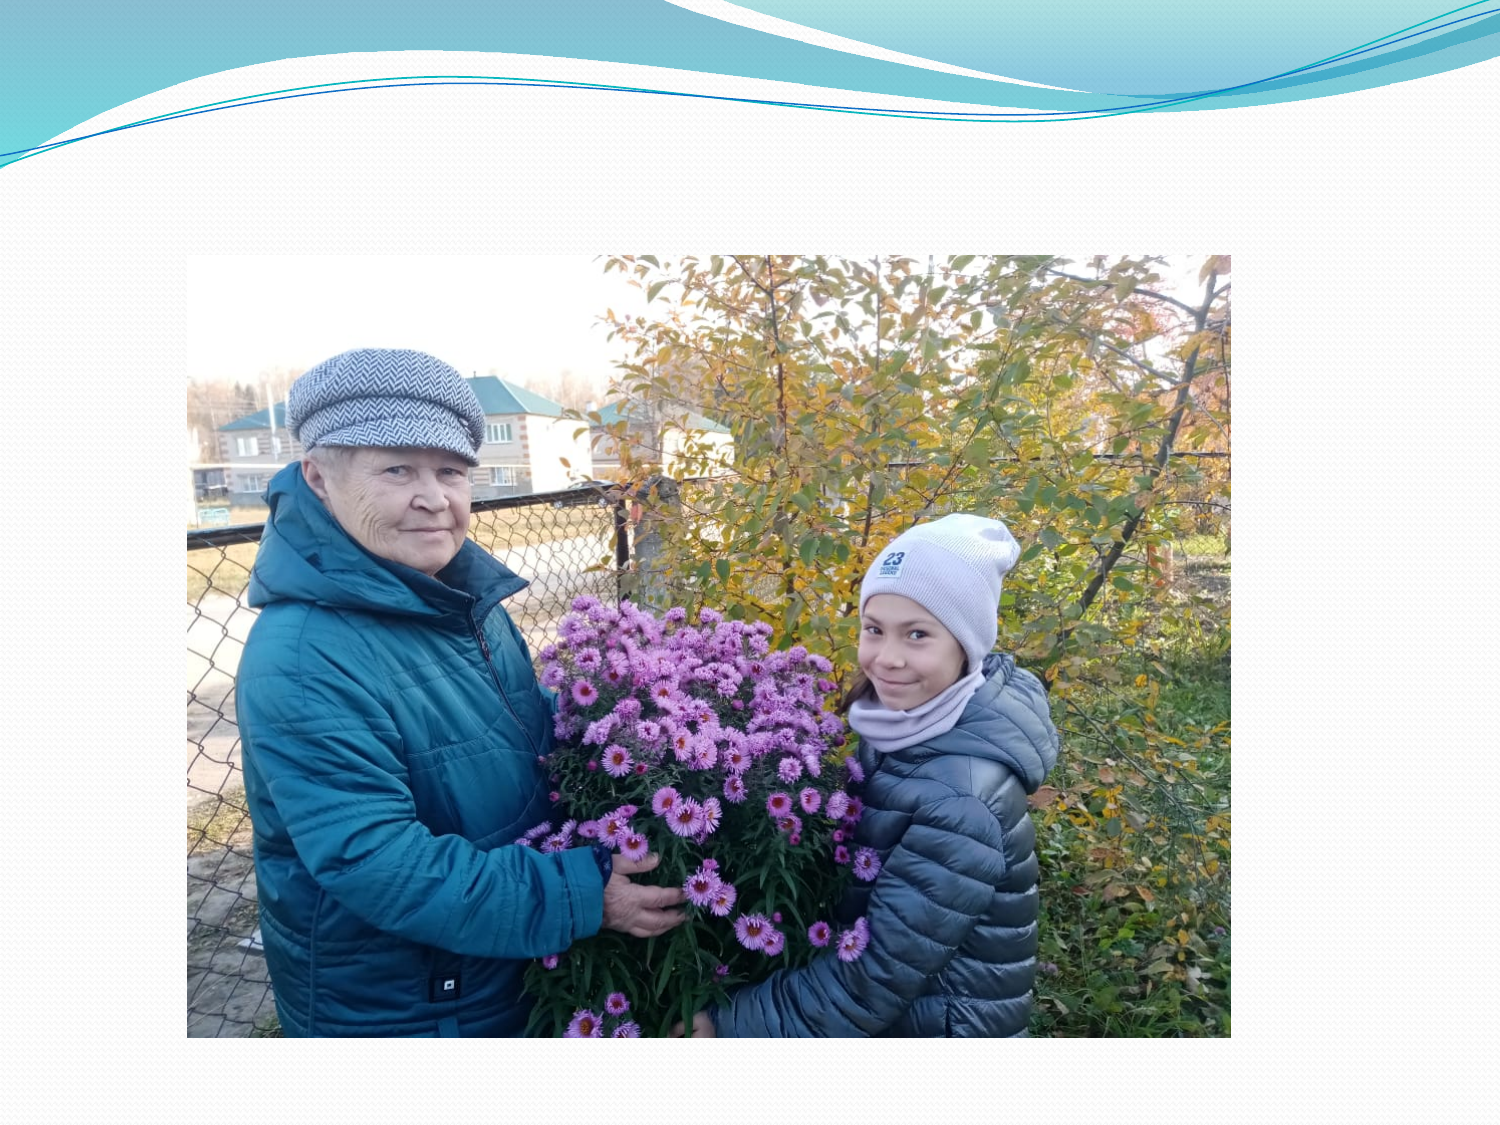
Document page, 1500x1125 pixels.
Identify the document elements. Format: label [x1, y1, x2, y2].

list [186, 255, 1231, 1038]
